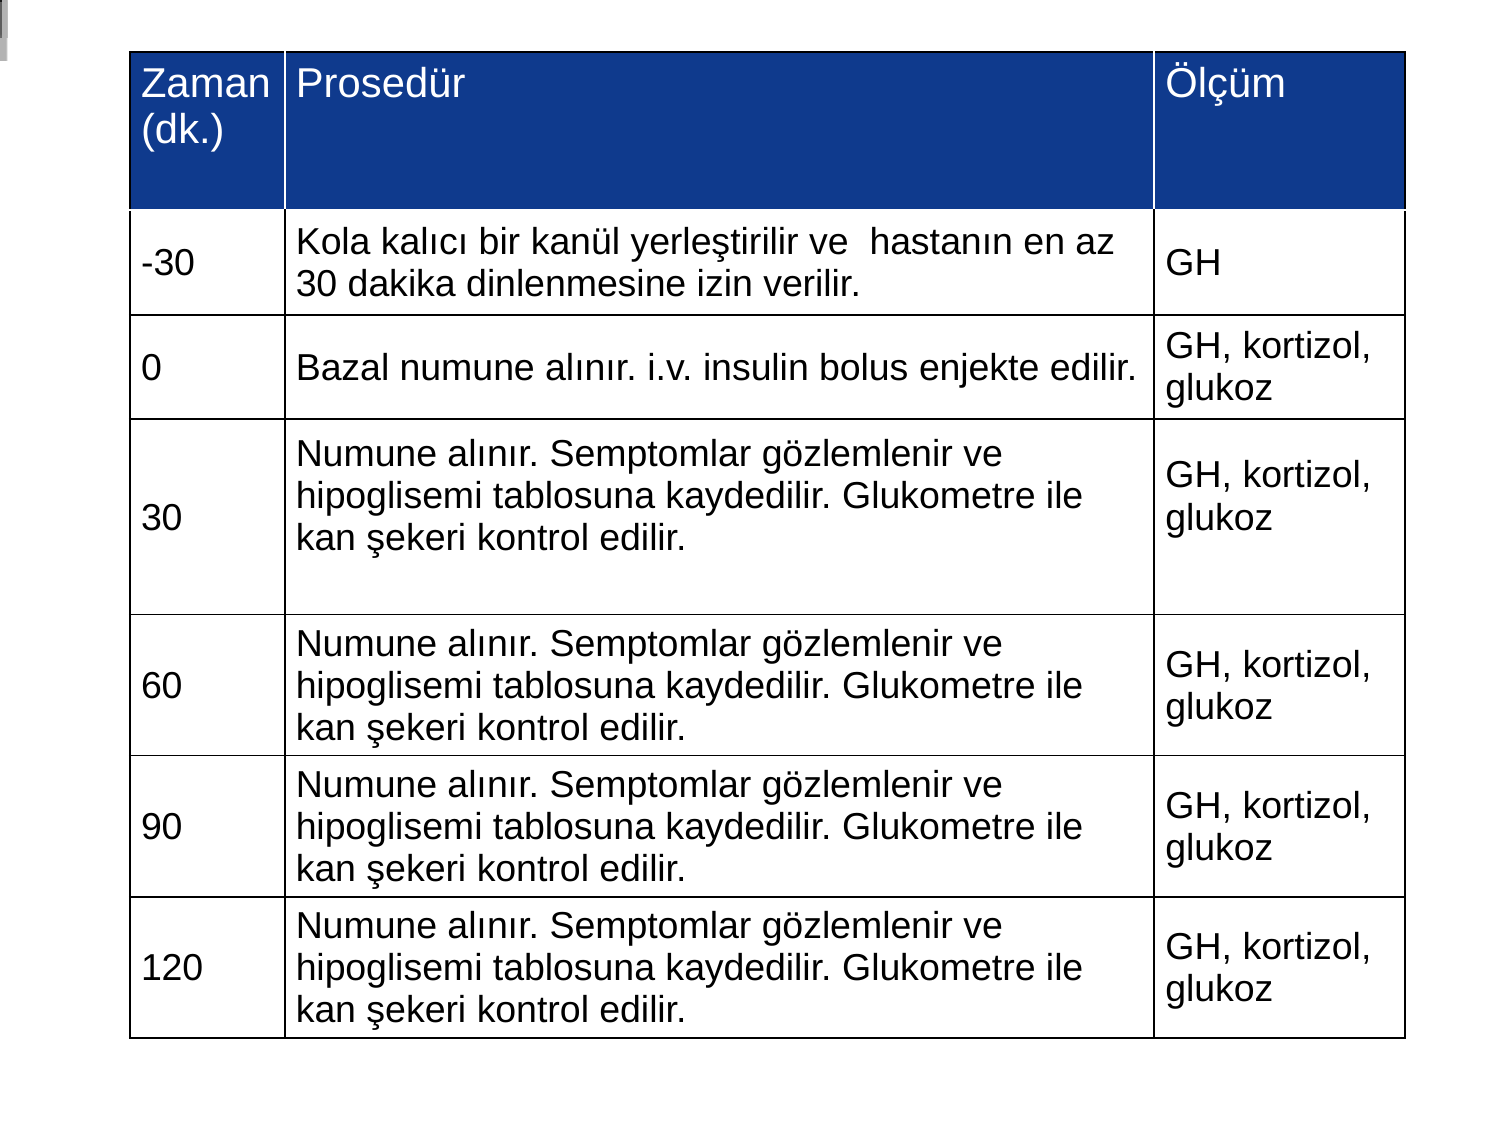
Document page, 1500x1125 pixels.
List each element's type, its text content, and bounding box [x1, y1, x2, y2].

table_header Ölçüm [1155, 53, 1404, 209]
table_cell 60 [131, 615, 284, 755]
table_cell 0 [131, 316, 284, 418]
table_cell GH, kortizol, glukoz [1155, 316, 1404, 418]
table_cell 120 [131, 898, 284, 1037]
table_cell GH [1155, 211, 1404, 314]
table_cell Numune alınır. Semptomlar gözlemlenir ve hipoglisemi tablosuna kaydedilir. Glukometre ile kan şekeri kontrol edilir. [286, 420, 1153, 614]
table_cell Kola kalıcı bir kanül yerleştirilir ve hastanın en az 30 dakika dinlenmesine izin verilir. [286, 211, 1153, 314]
table_cell GH, kortizol, glukoz [1155, 615, 1404, 755]
picture [0, 0, 8, 61]
table_cell Numune alınır. Semptomlar gözlemlenir ve hipoglisemi tablosuna kaydedilir. Glukometre ile kan şekeri kontrol edilir. [286, 756, 1153, 896]
table_cell GH, kortizol, glukoz [1155, 756, 1404, 896]
table_header Zaman (dk.) [131, 53, 284, 209]
table_cell GH, kortizol, glukoz [1155, 420, 1404, 614]
table_cell Bazal numune alınır. i.v. insulin bolus enjekte edilir. [286, 316, 1153, 418]
table_header Prosedür [286, 53, 1153, 209]
table_cell 90 [131, 756, 284, 896]
table_cell Numune alınır. Semptomlar gözlemlenir ve hipoglisemi tablosuna kaydedilir. Glukometre ile kan şekeri kontrol edilir. [286, 615, 1153, 755]
table_cell GH, kortizol, glukoz [1155, 898, 1404, 1037]
table_cell Numune alınır. Semptomlar gözlemlenir ve hipoglisemi tablosuna kaydedilir. Glukometre ile kan şekeri kontrol edilir. [286, 898, 1153, 1037]
table_cell 30 [131, 420, 284, 614]
table_cell -30 [131, 211, 284, 314]
